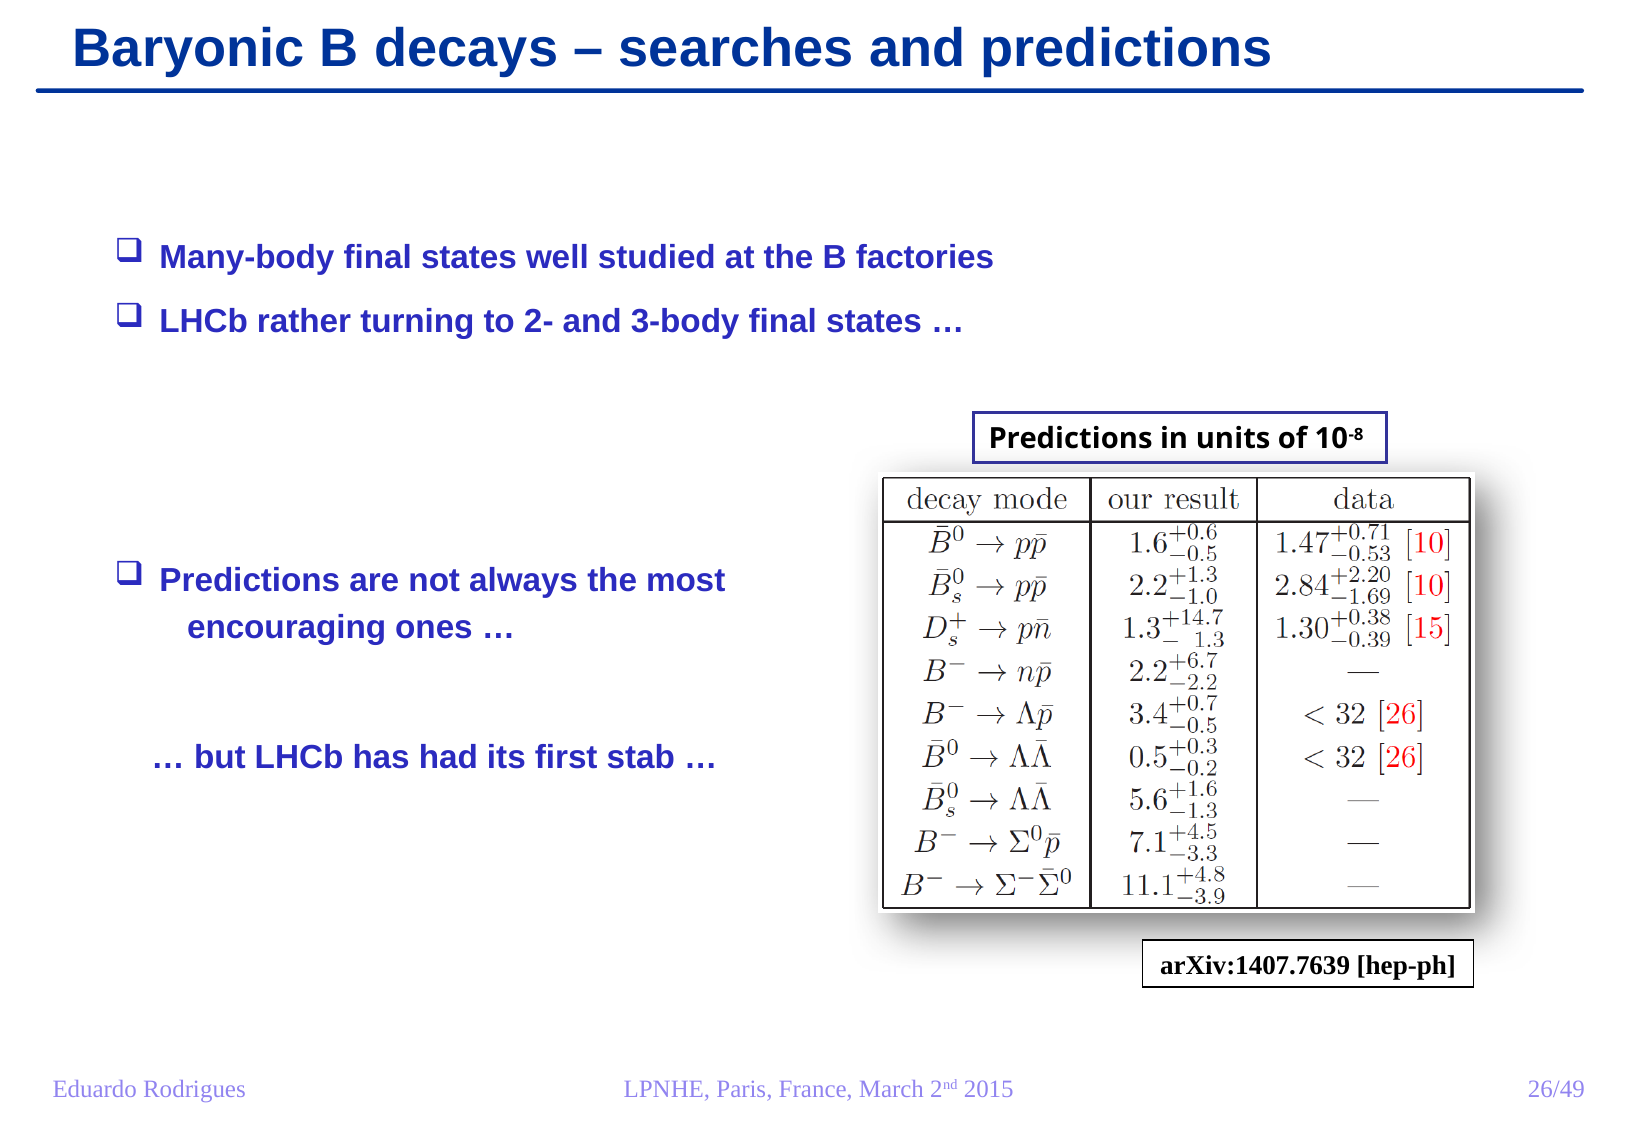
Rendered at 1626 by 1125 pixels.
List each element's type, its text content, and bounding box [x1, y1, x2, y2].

text_box Baryonic B decays – searches and predictions [57, 4, 1625, 85]
text_box Predictions in units of 10-8 [973, 412, 1387, 463]
text_box arXiv:1407.7639 [hep-ph] [1142, 939, 1474, 988]
picture [878, 472, 1476, 914]
text_box Many-body final states well studied at the B factories LHCb rather turning to 2- and 3-body final states … Predictions are not always the most encouraging ones … … but LHCb has had its first stab … [99, 219, 1600, 783]
